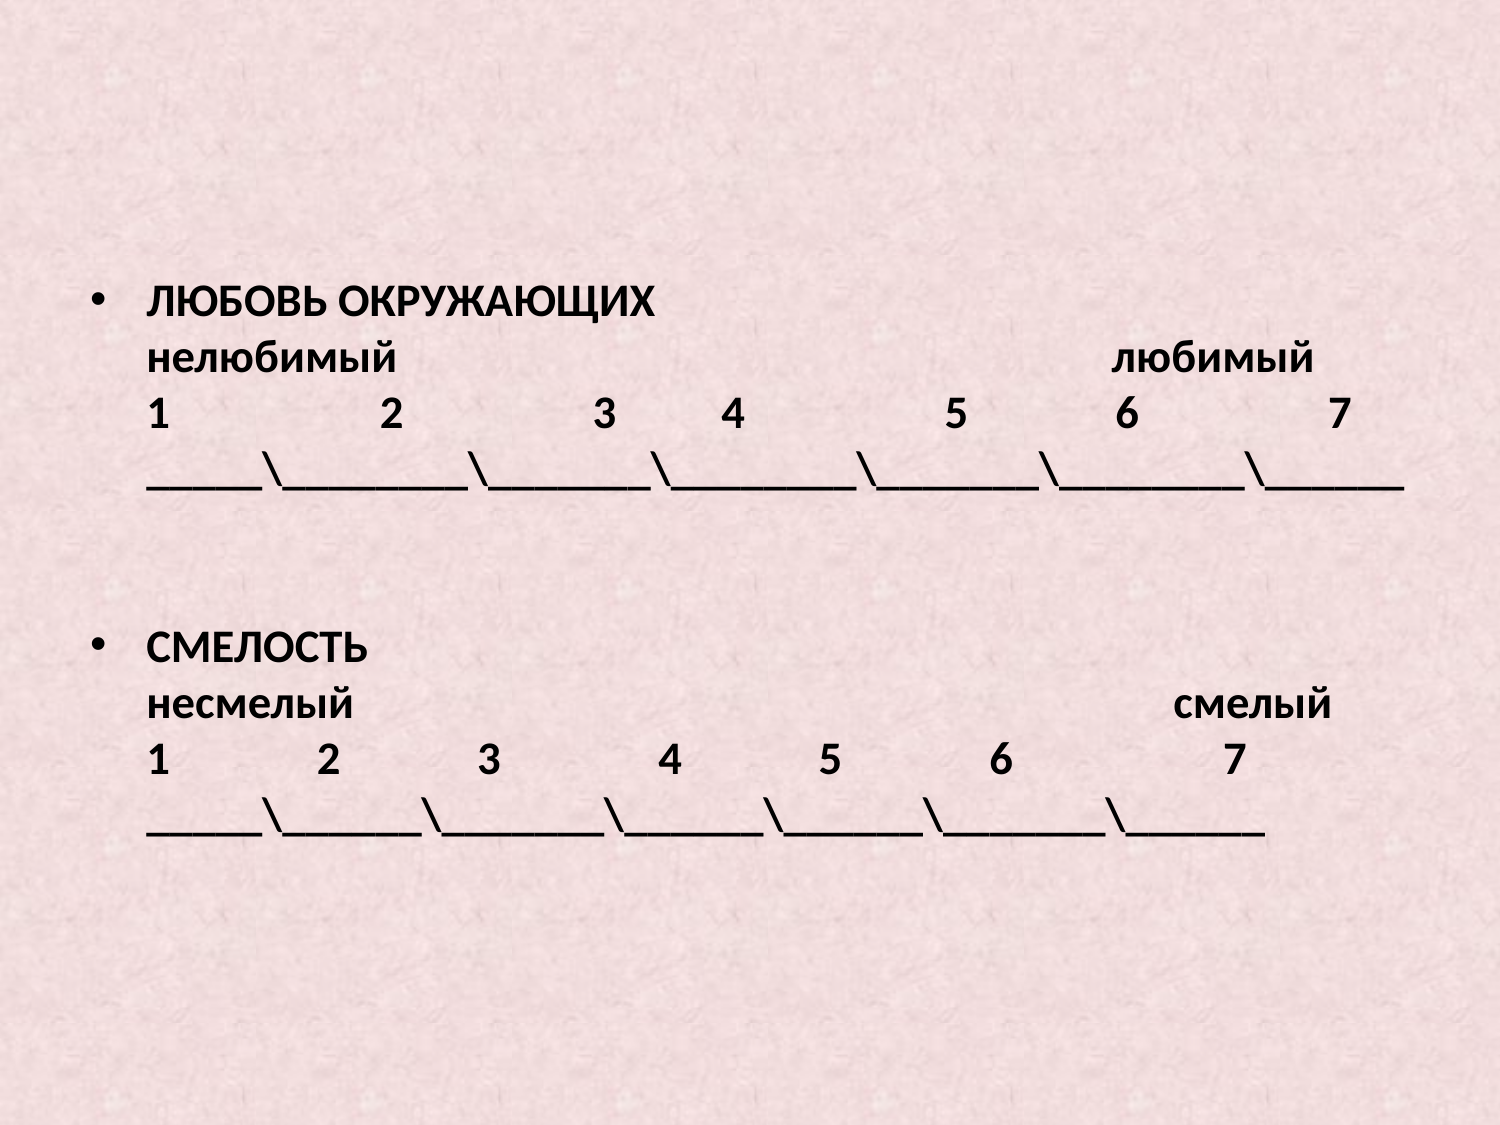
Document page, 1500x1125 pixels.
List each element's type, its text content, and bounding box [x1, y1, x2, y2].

list ЛЮБОВЬ ОКРУЖАЮЩИХ нелюбимый любимый 1 2 3 4 5 6 7 _____\________\_______\________\_______\________\______ СМЕЛОСТЬ несмелый смелый 1 2 3 4 5 6 7 _____\______\_______\______\______\_______\______ [75, 262, 1425, 1005]
